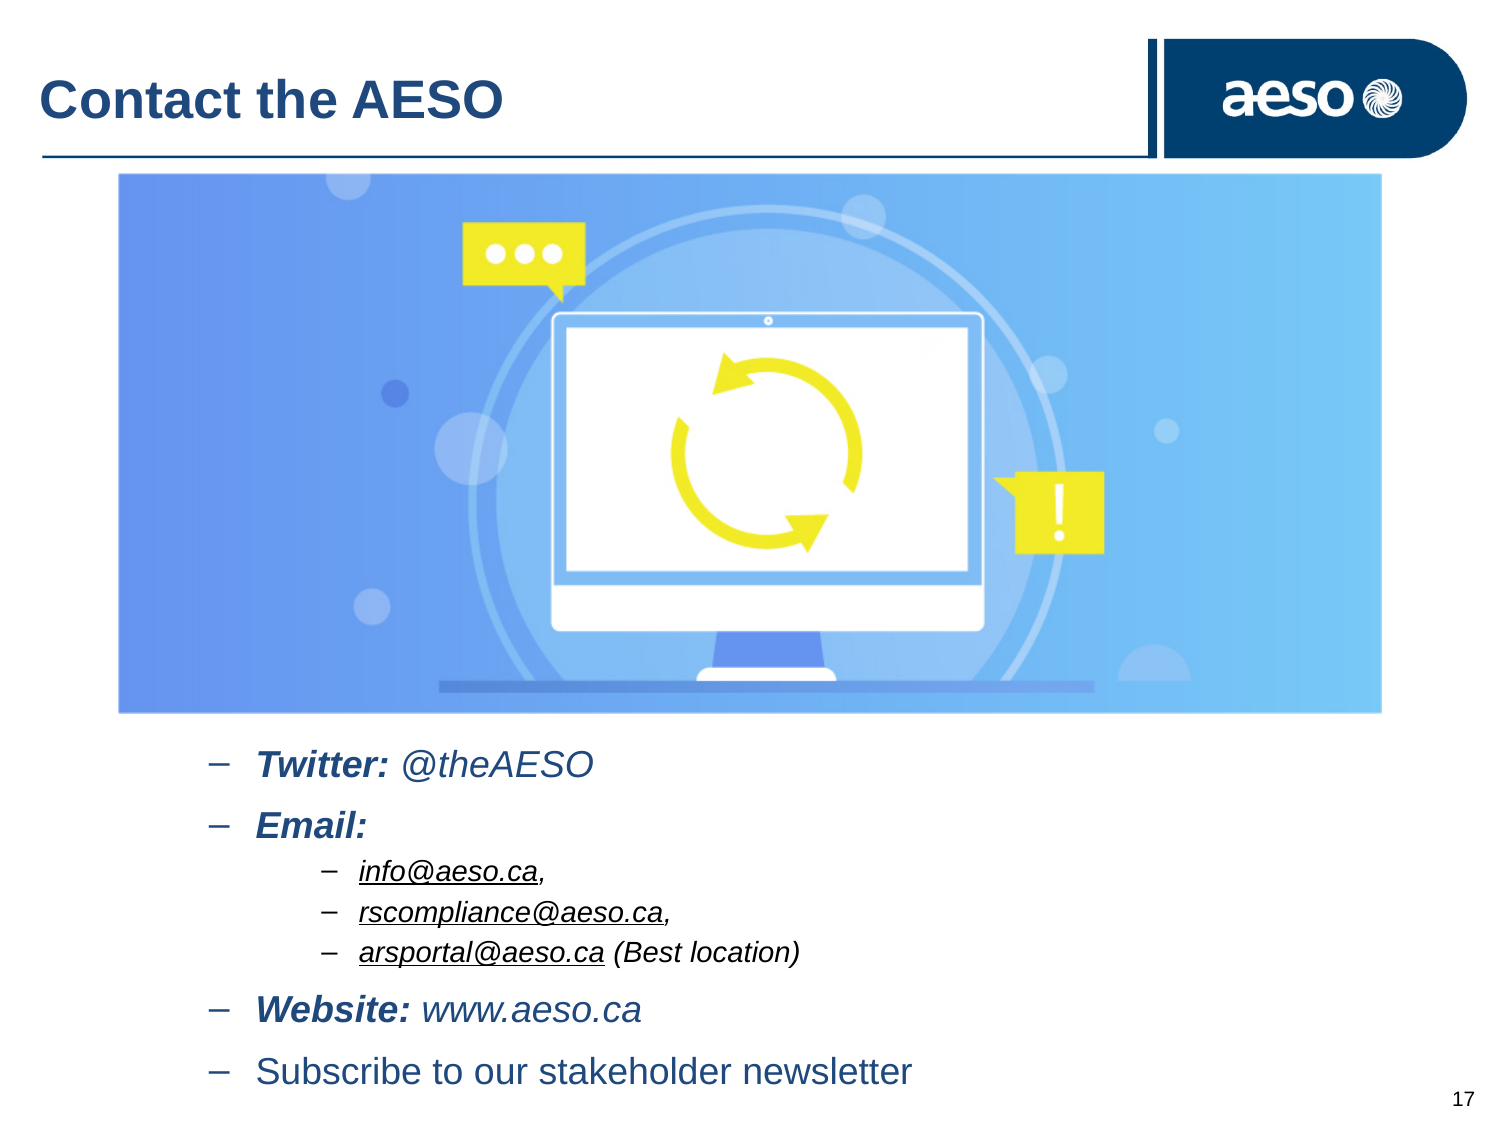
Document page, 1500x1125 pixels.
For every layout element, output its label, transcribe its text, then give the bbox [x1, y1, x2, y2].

text_box Twitter: @theAESO Email: info@aeso.ca, rscompliance@aeso.ca, arsportal@aeso.ca (Best location) Website: www.aeso.ca Subscribe to our stakeholder newsletter [118, 732, 1382, 1100]
slide_number 17 [1436, 1077, 1500, 1125]
title Contact the AESO [24, 40, 1125, 154]
picture [0, 0, 1500, 715]
